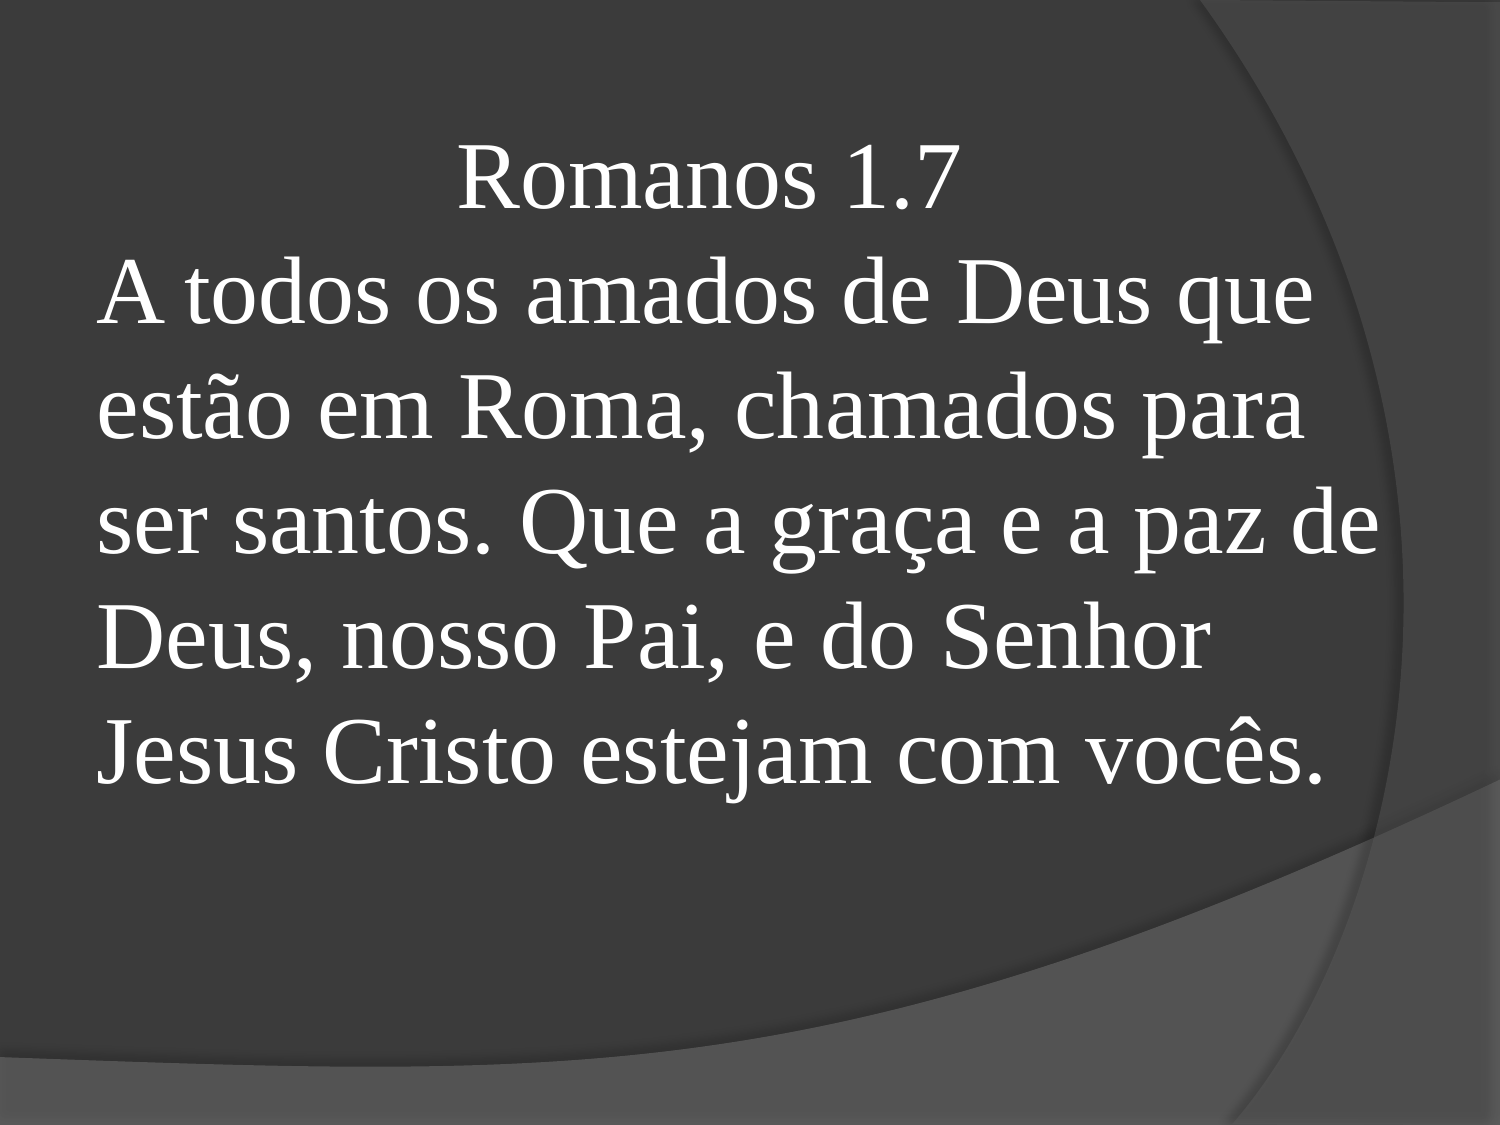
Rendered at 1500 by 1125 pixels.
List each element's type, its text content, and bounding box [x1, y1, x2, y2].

text_box Romanos 1.7 A todos os amados de Deus que estão em Roma, chamados para ser santos. Que a graça e a paz de Deus, nosso Pai, e do Senhor Jesus Cristo estejam com vocês. [81, 105, 1418, 926]
